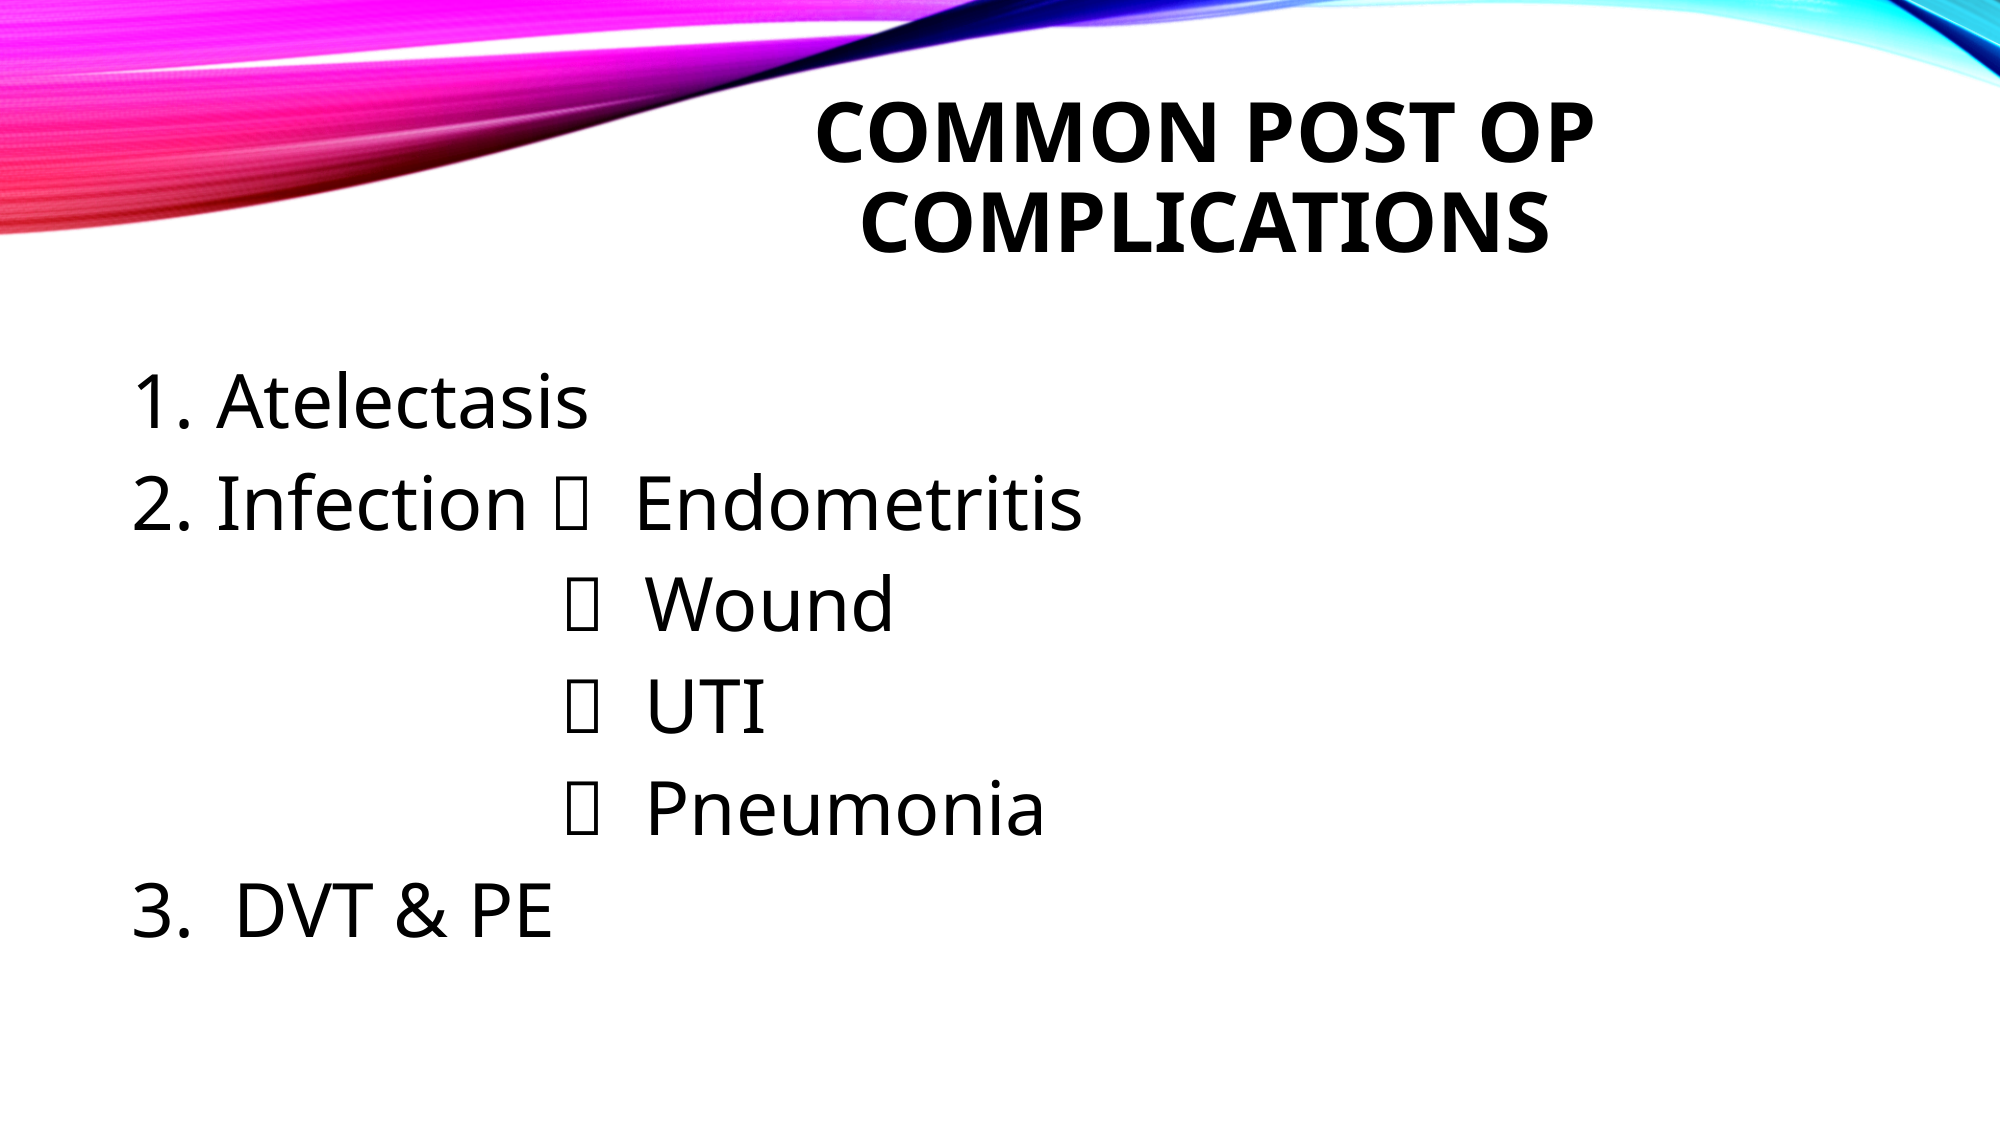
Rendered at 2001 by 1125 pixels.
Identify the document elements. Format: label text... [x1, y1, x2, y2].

list Atelectasis Infection  Endometritis  Wound  UTI  Pneumonia 3. DVT & PE [116, 355, 1892, 1016]
title COMMON POST OP COMPLICATIONS [731, 73, 1679, 287]
picture [0, 0, 2000, 237]
picture [1890, 0, 2000, 75]
picture [1910, 0, 2000, 45]
